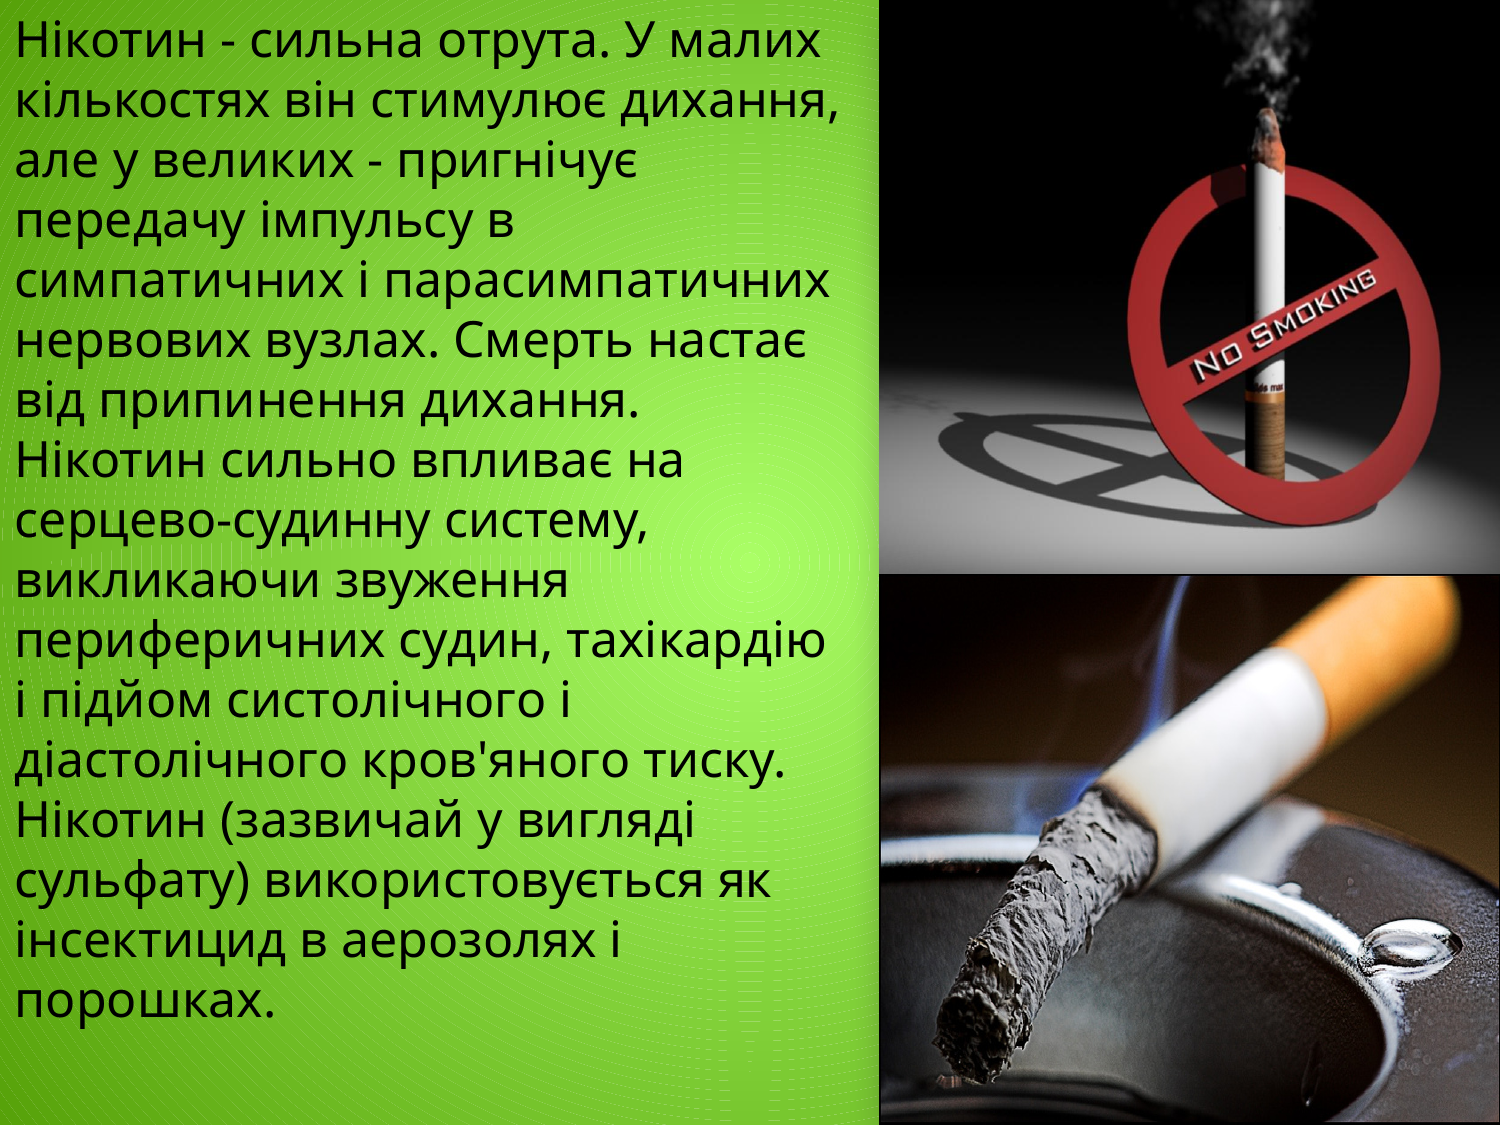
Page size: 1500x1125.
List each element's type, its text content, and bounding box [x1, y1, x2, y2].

text_box Нікотин - сильна отрута. У малих кількостях він стимулює дихання, але у великих - пригнічує передачу імпульсу в симпатичних і парасимпатичних нервових вузлах. Смерть настає від припинення дихання. Нікотин сильно впливає на серцево-судинну систему, викликаючи звуження периферичних судин, тахікардію і підйом систолічного і діастолічного кров'яного тиску. Нікотин (зазвичай у вигляді сульфату) використовується як інсектицид в аерозолях і порошках. [0, 0, 857, 1035]
picture [879, 0, 1500, 1125]
